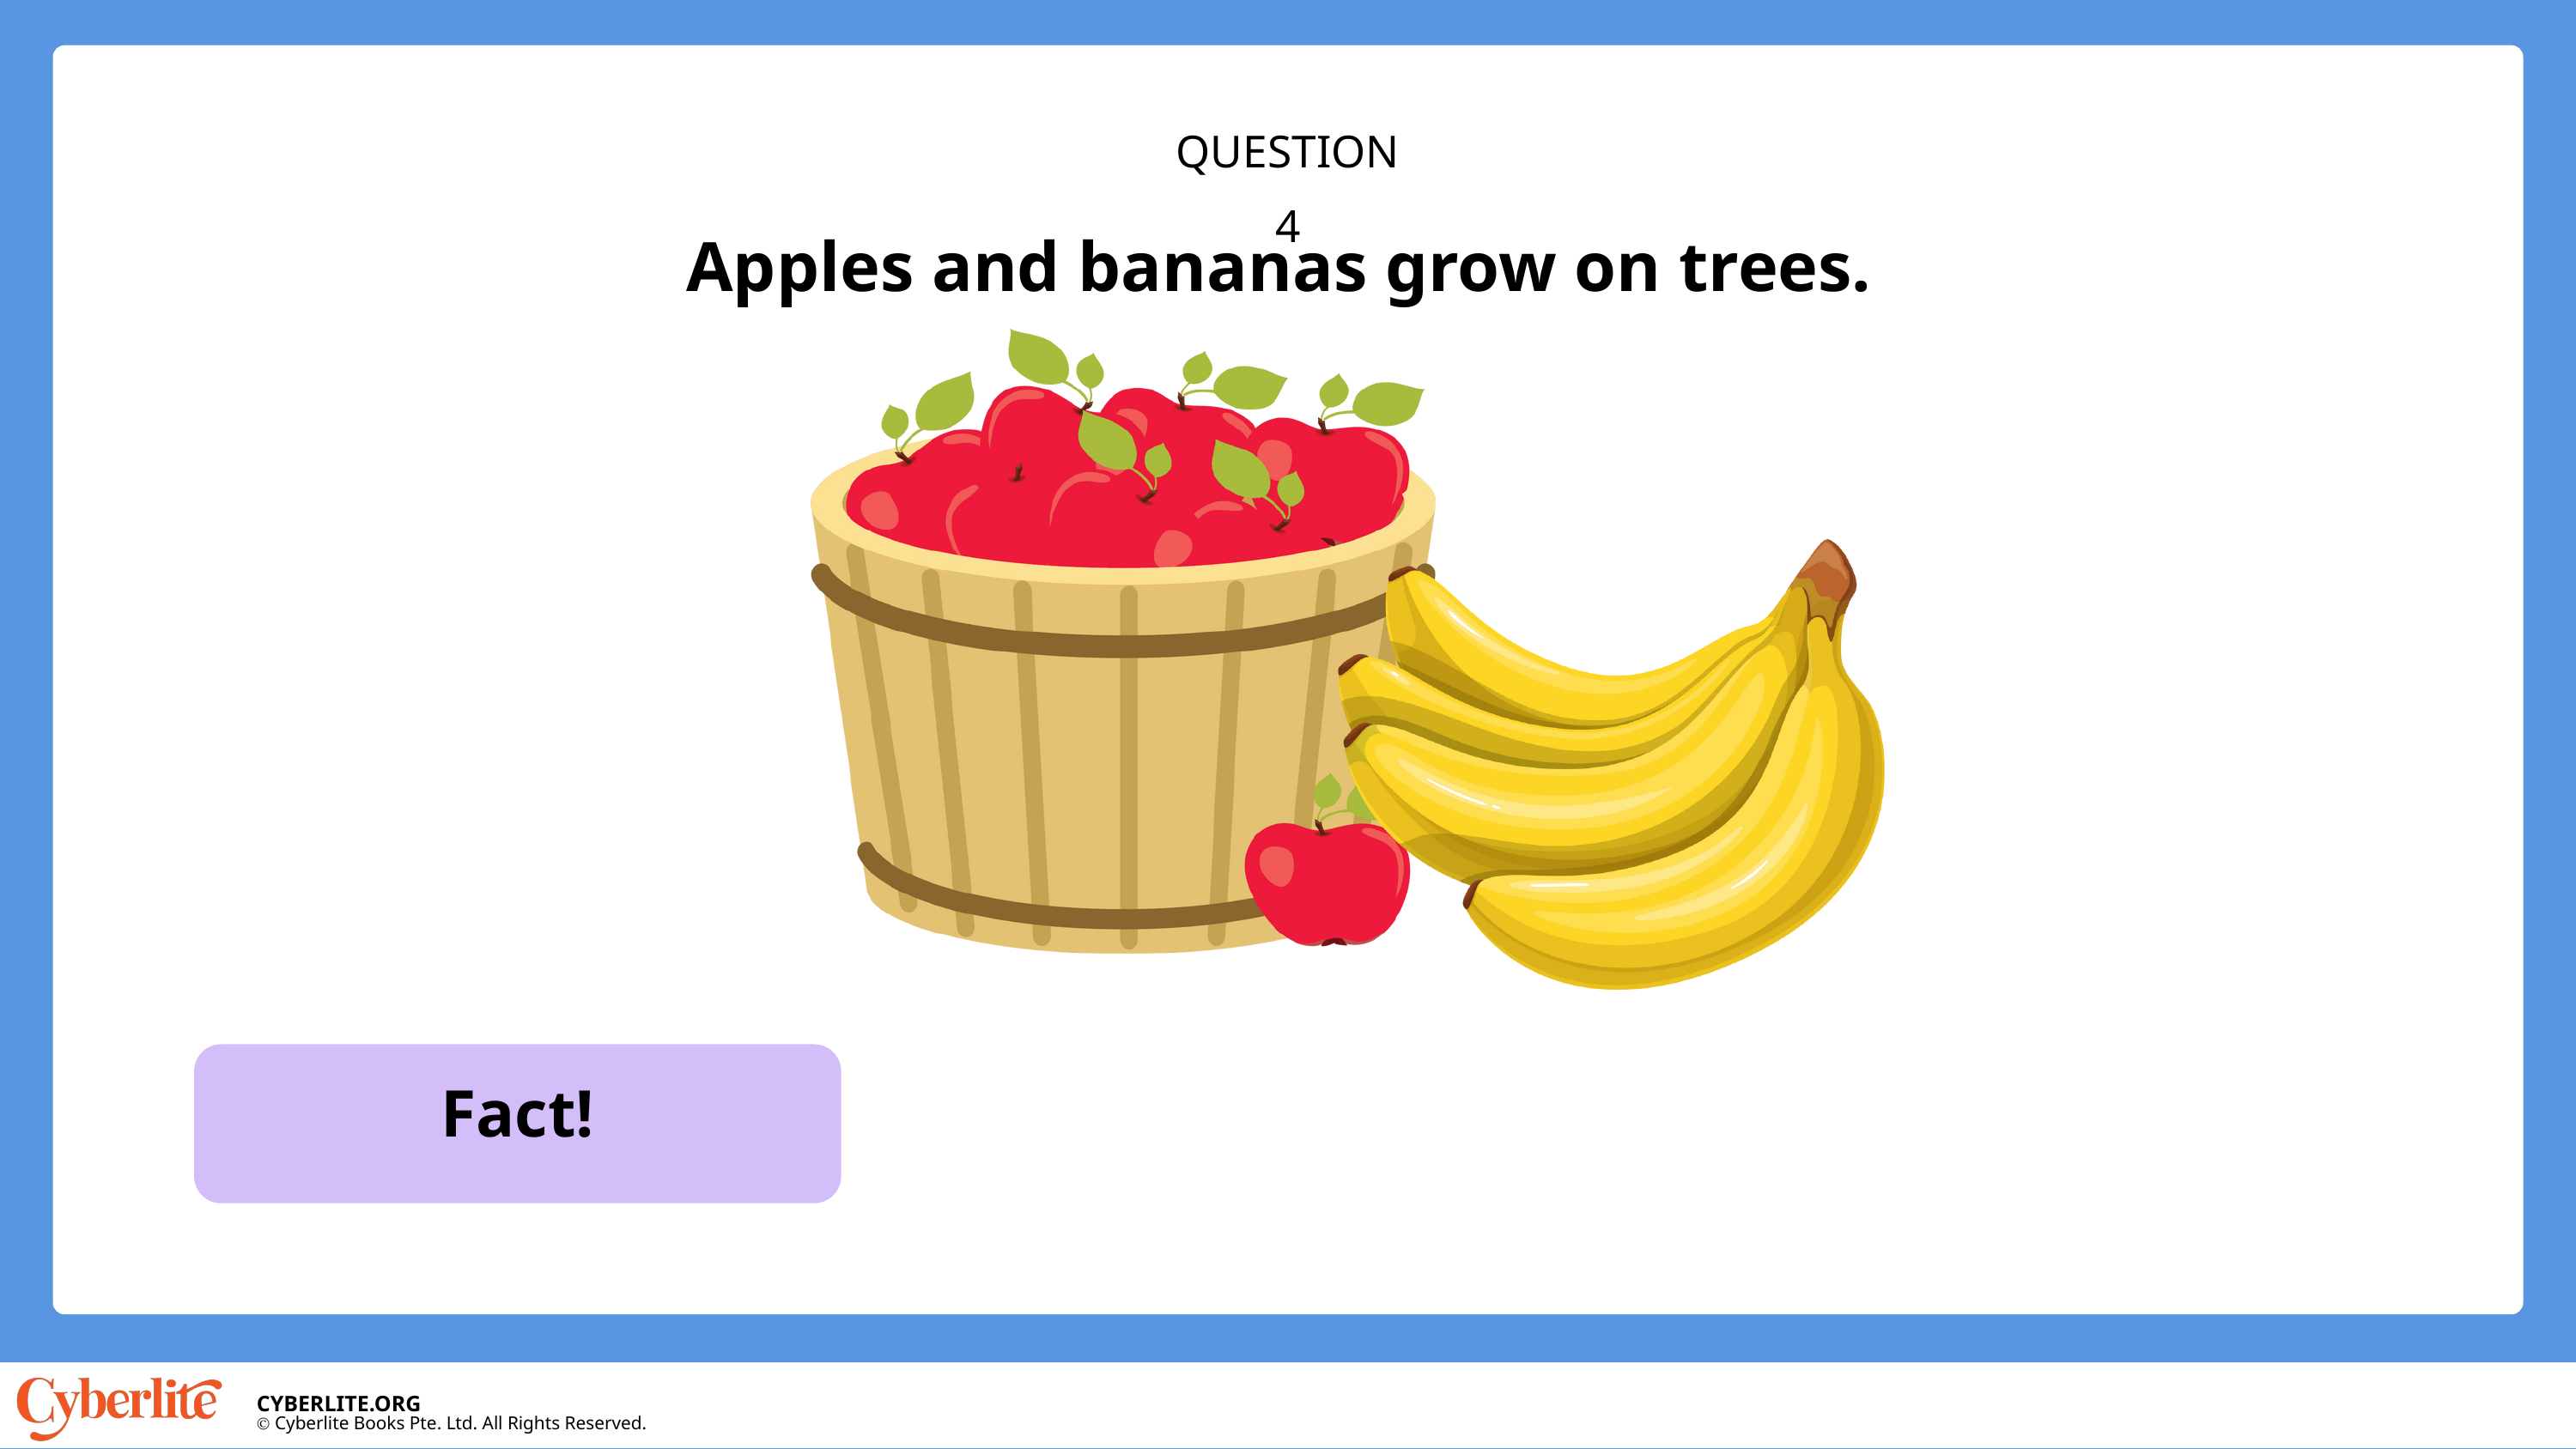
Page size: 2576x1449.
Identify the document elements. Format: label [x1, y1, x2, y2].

text_box [810, 329, 1886, 990]
text_box [52, 14, 2524, 1315]
text_box [193, 987, 841, 1203]
picture [0, 1361, 239, 1449]
